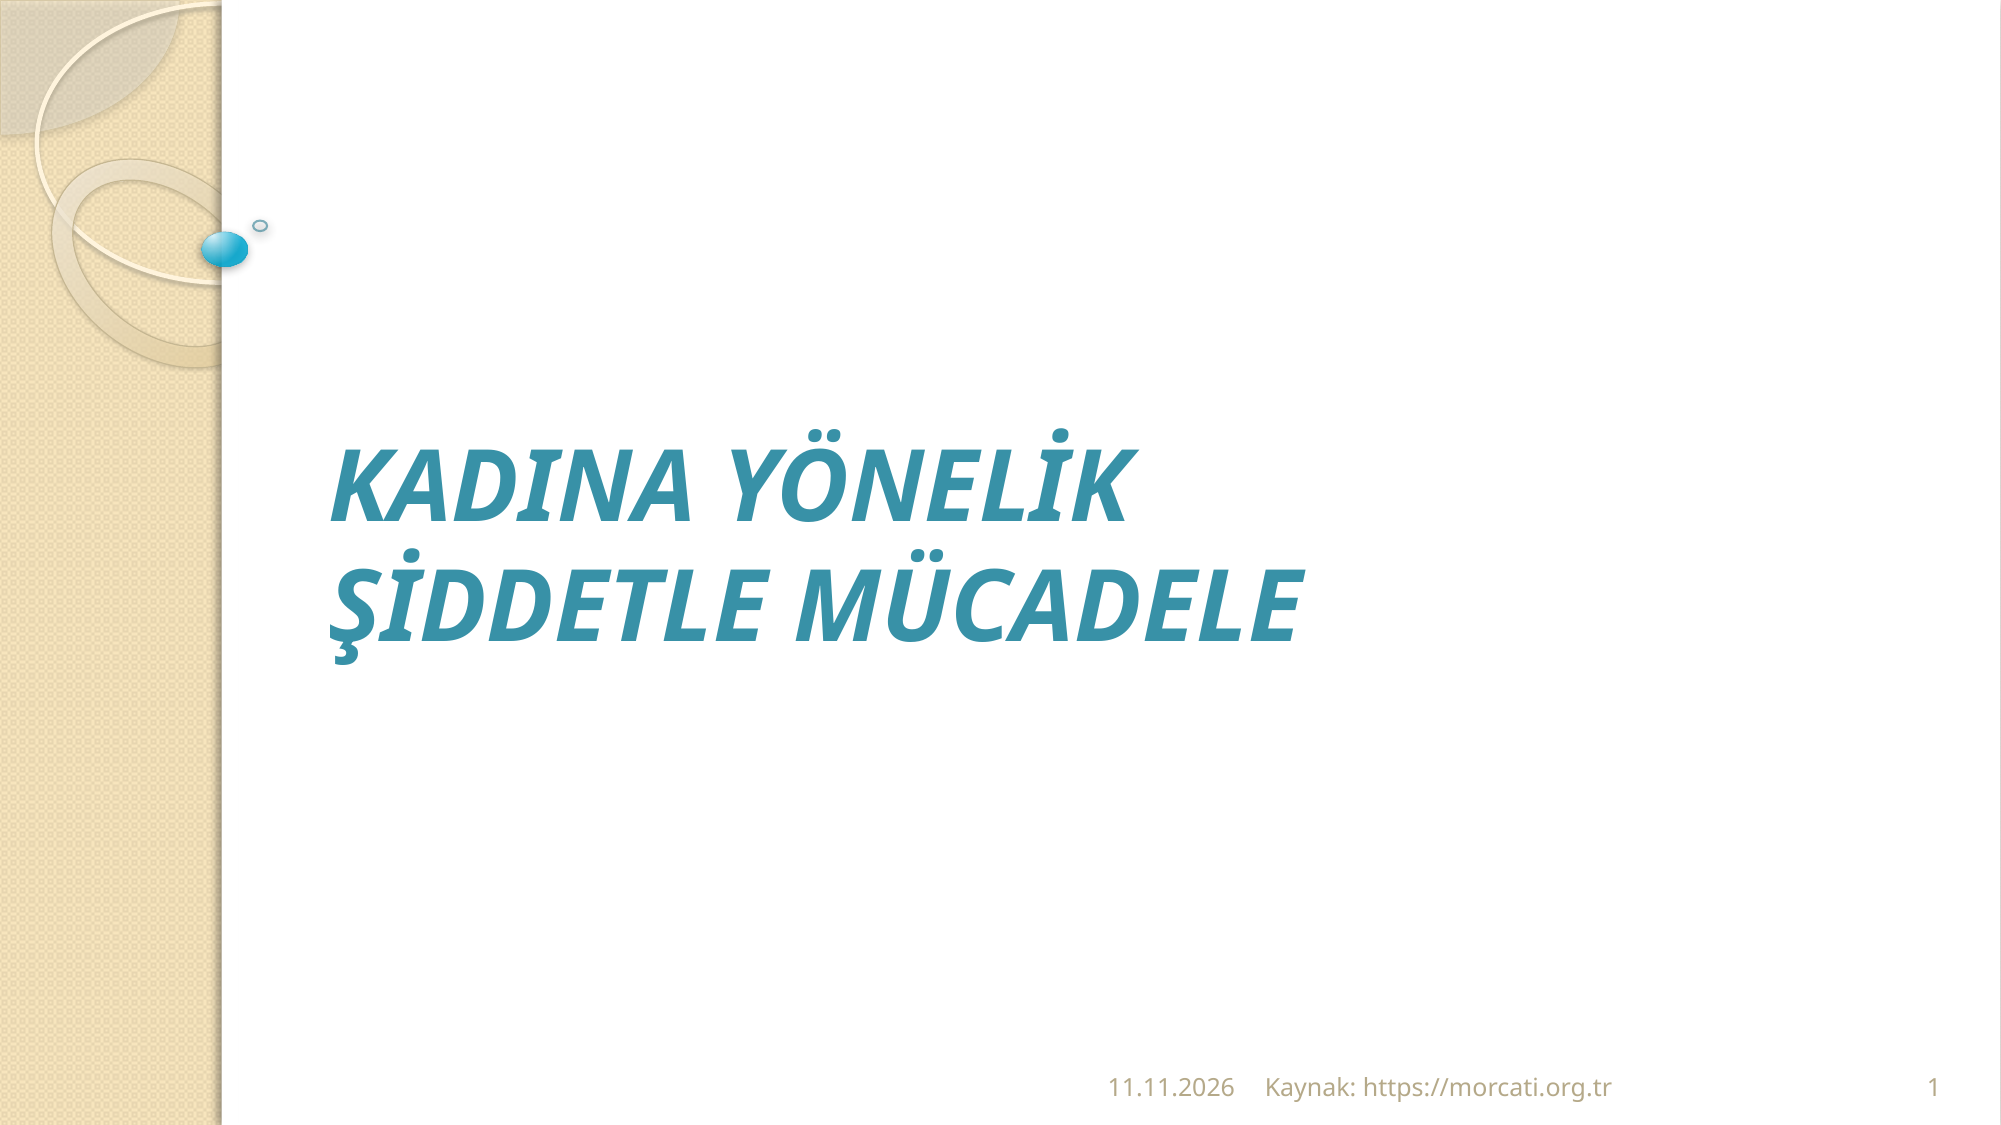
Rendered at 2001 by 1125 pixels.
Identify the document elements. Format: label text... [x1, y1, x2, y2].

slide_number 1 [1883, 1034, 1984, 1113]
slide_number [783, 1034, 1250, 1113]
footer Kaynak: https://morcati.org.tr [1250, 1034, 1883, 1113]
title KADINA YÖNELİK ŞİDDETLE MÜCADELE [313, 59, 1542, 669]
